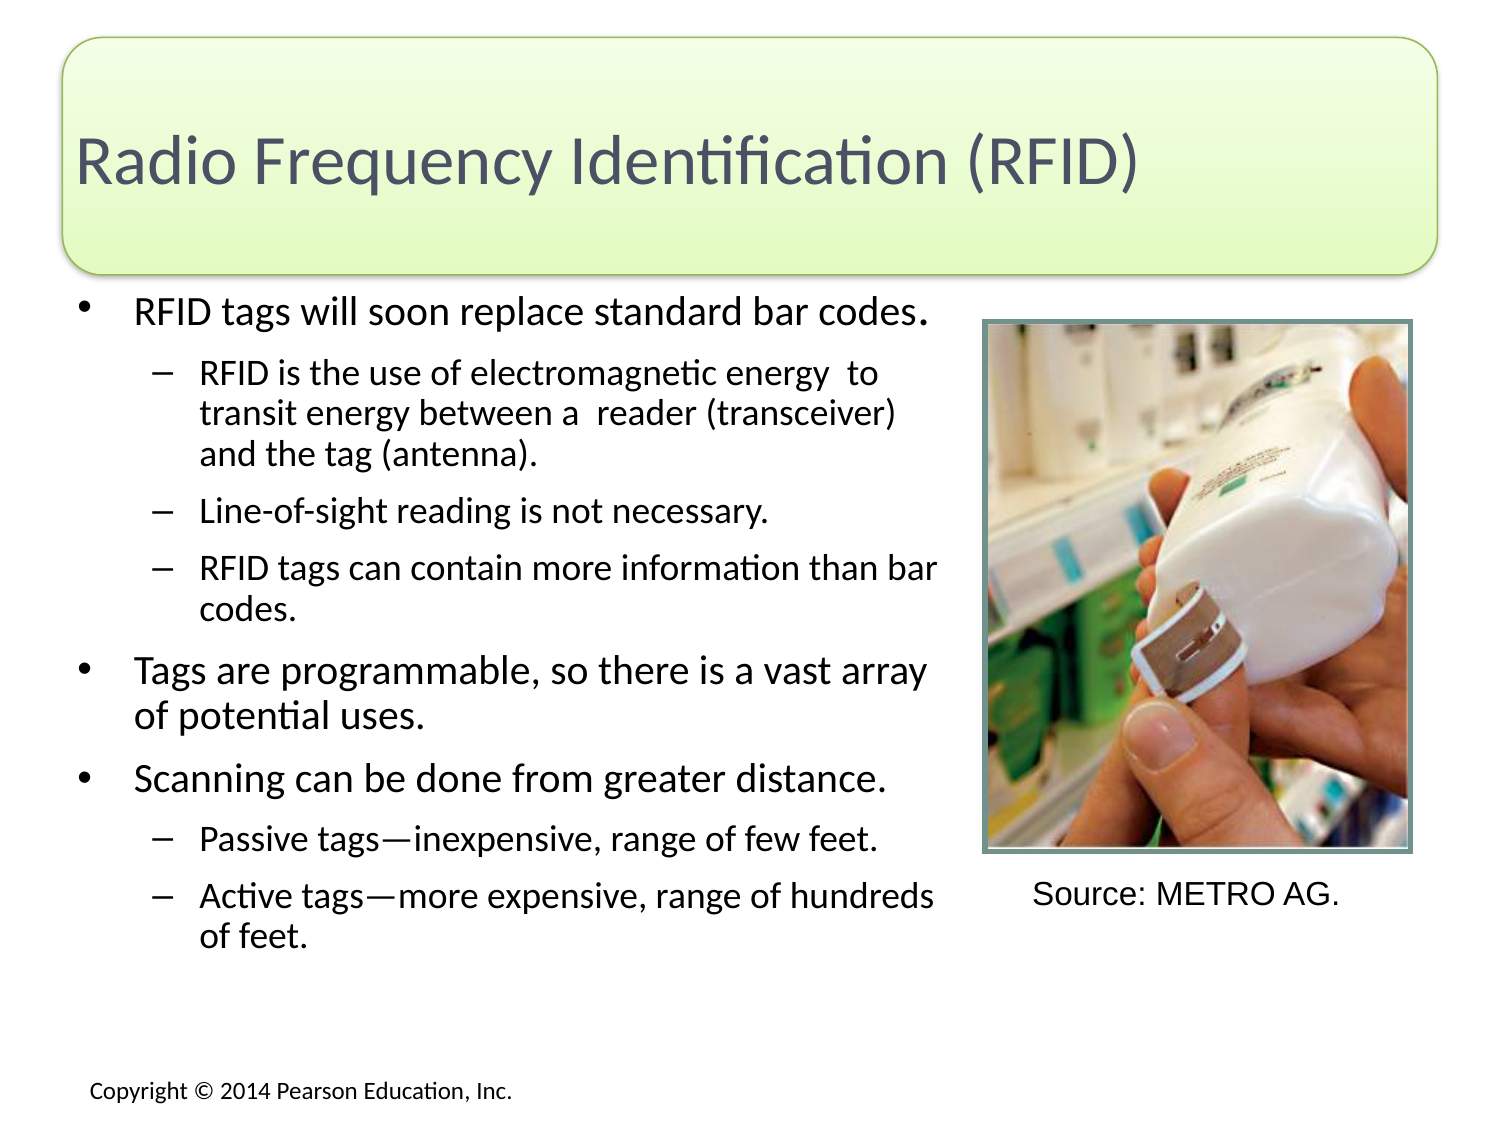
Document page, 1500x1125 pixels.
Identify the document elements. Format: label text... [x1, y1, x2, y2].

title Radio Frequency Identification (RFID) [74, 49, 1426, 263]
list RFID tags will soon replace standard bar codes. RFID is the use of electromagnetic energy to transit energy between a reader (transceiver) and the tag (antenna). Line-of-sight reading is not necessary. RFID tags can contain more information than bar codes. Tags are programmable, so there is a vast array of potential uses. Scanning can be done from greater distance. Passive tags—inexpensive, range of few feet. Active tags—more expensive, range of hundreds of feet. [62, 274, 976, 1025]
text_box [987, 323, 1409, 921]
